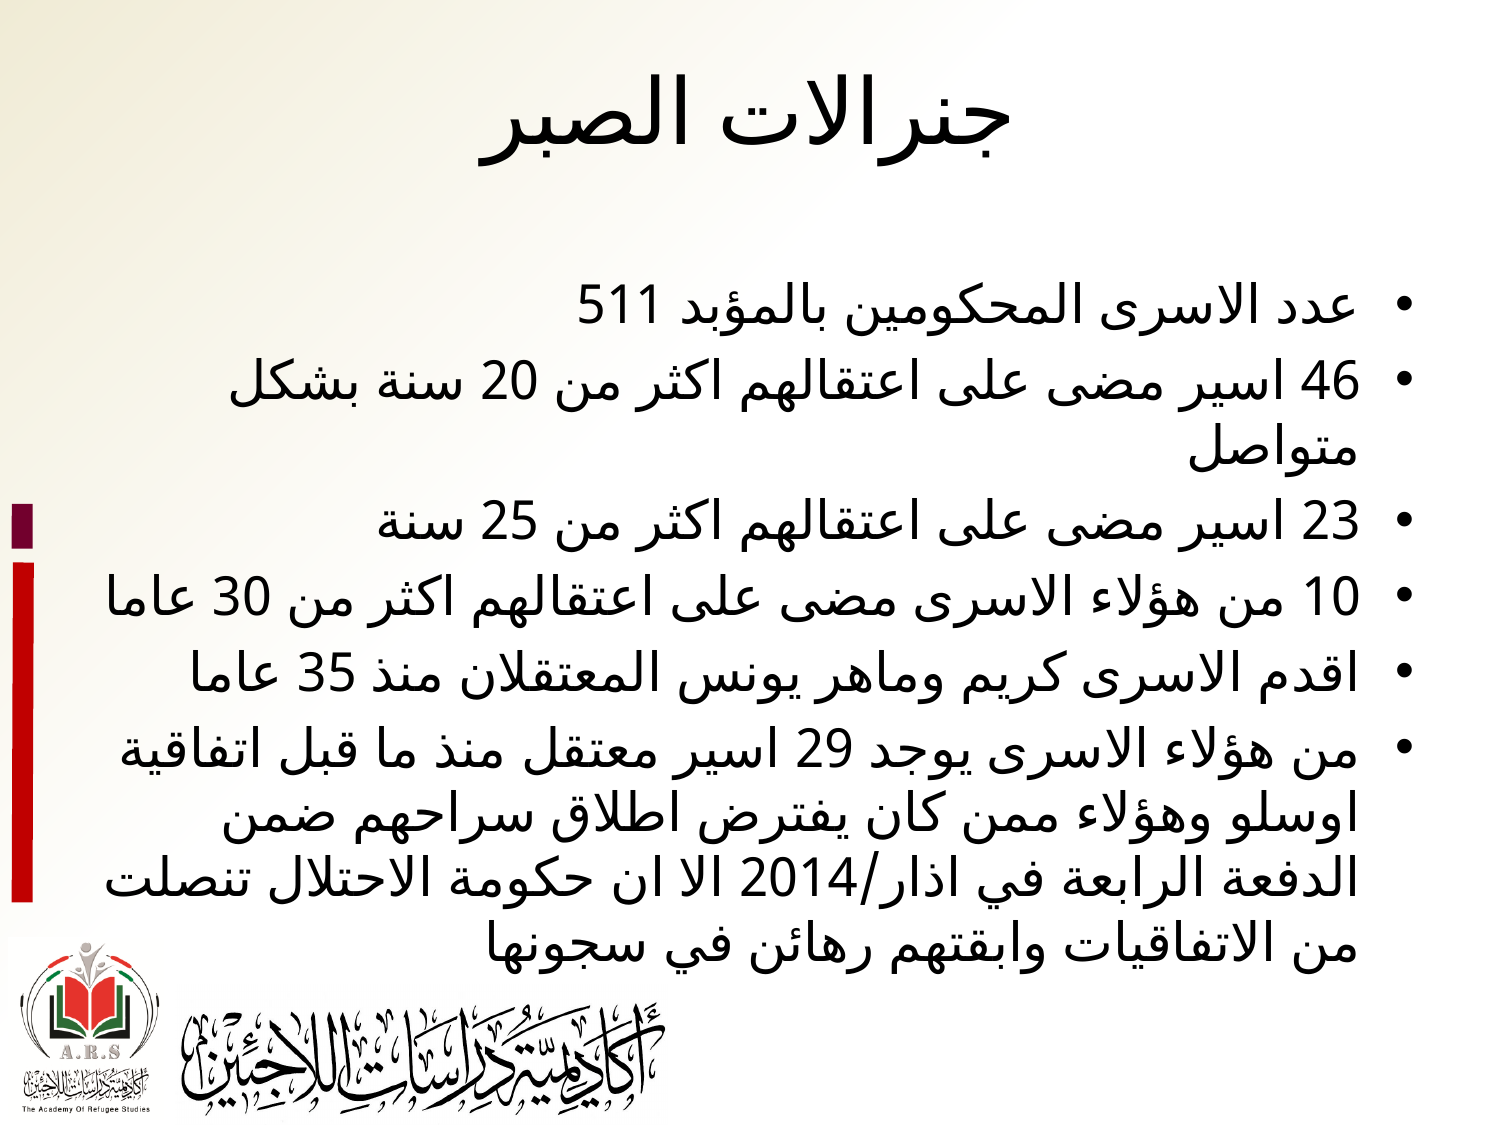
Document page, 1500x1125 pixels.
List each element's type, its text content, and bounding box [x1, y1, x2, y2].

list عدد الاسرى المحكومين بالمؤبد 511 46 اسير مضى على اعتقالهم اكثر من 20 سنة بشكل متواصل 23 اسير مضى على اعتقالهم اكثر من 25 سنة 10 من هؤلاء الاسرى مضى على اعتقالهم اكثر من 30 عاما اقدم الاسرى كريم وماهر يونس المعتقلان منذ 35 عاما من هؤلاء الاسرى يوجد 29 اسير معتقل منذ ما قبل اتفاقية اوسلو وهؤلاء ممن كان يفترض اطلاق سراحهم ضمن الدفعة الرابعة في اذار/2014 الا ان حكومة الاحتلال تنصلت من الاتفاقيات وابقتهم رهائن في سجونها [75, 262, 1425, 1005]
title جنرالات الصبر [75, 45, 1425, 233]
picture [175, 1005, 668, 1125]
picture [8, 937, 164, 1120]
